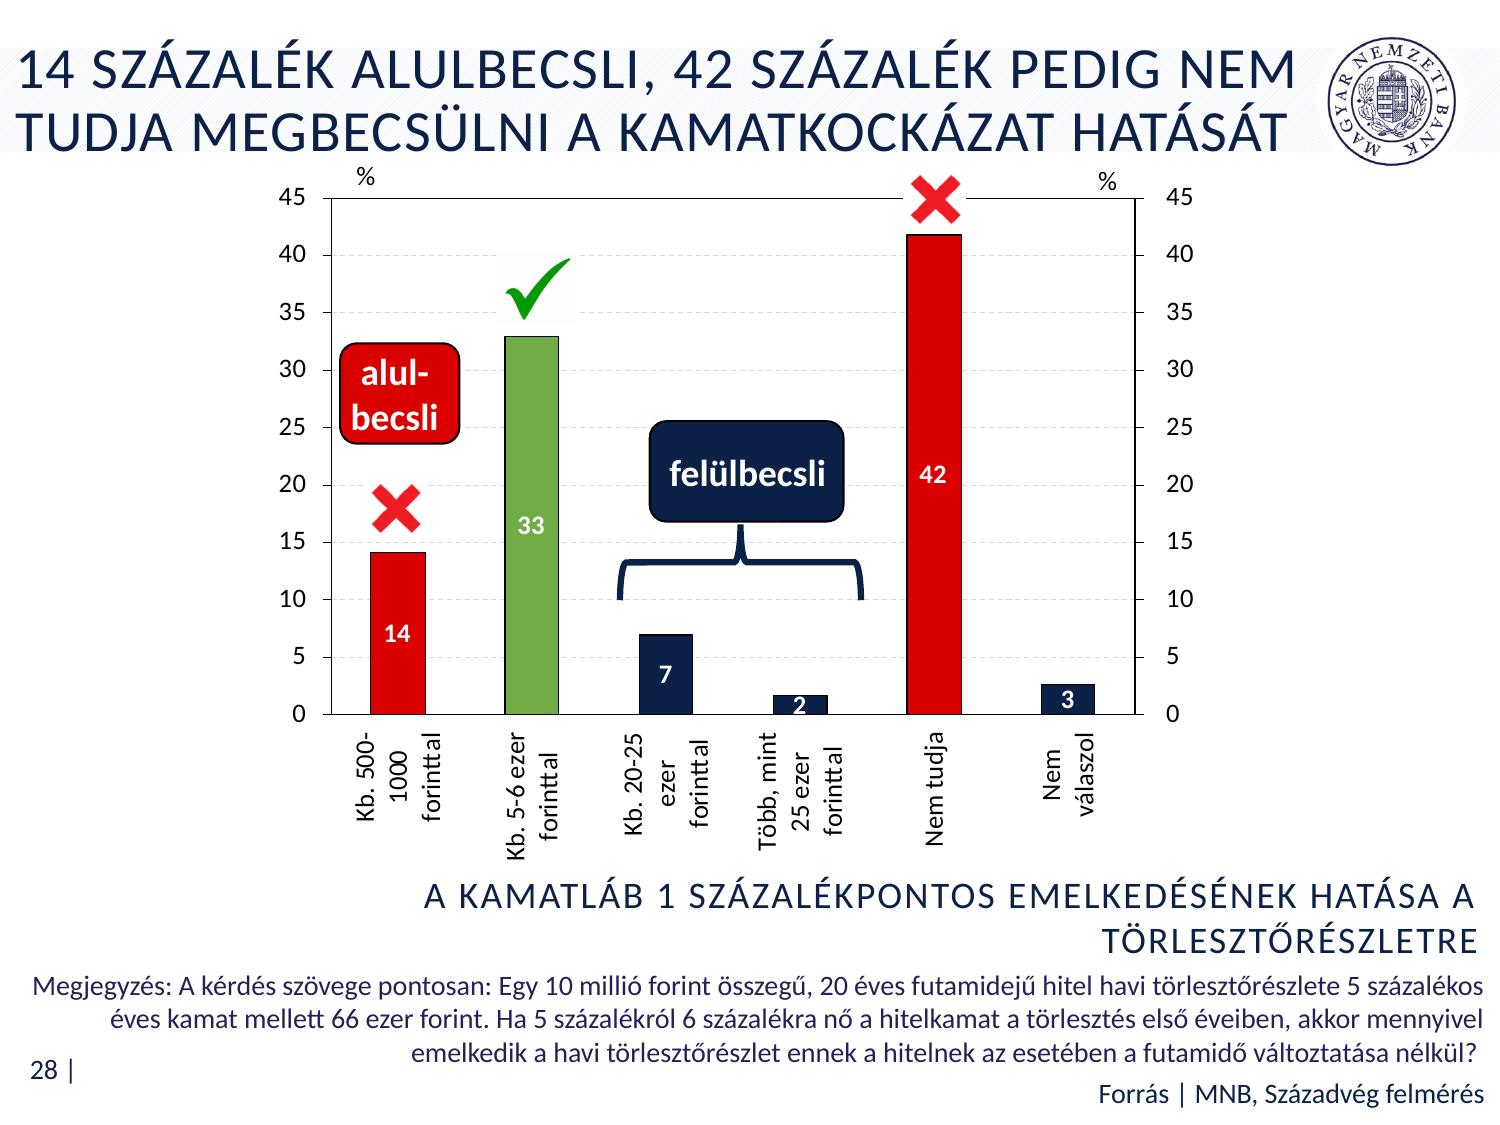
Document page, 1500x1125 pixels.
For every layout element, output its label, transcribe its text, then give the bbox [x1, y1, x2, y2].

title 14 százalék alulbecsli, 42 százalék pedig nem tudja megbecsülni a kamatkockázat hatását [0, 50, 1360, 152]
picture [1327, 36, 1457, 166]
picture [259, 156, 1217, 874]
text_box A kamatláb 1 százalékpontos emelkedésének hatása a törlesztőrészletre [194, 863, 1493, 959]
text_box Megjegyzés: A kérdés szövege pontosan: Egy 10 millió forint összegű, 20 éves futamidejű hitel havi törlesztőrészlete 5 százalékos éves kamat mellett 66 ezer forint. Ha 5 százalékról 6 százalékra nő a hitelkamat a törlesztés első éveiben, akkor mennyivel emelkedik a havi törlesztőrészlet ennek a hitelnek az esetében a futamidő változtatása nélkül? [0, 959, 1500, 1076]
list Forrás | MNB, Századvég felmérés [675, 1076, 1500, 1125]
